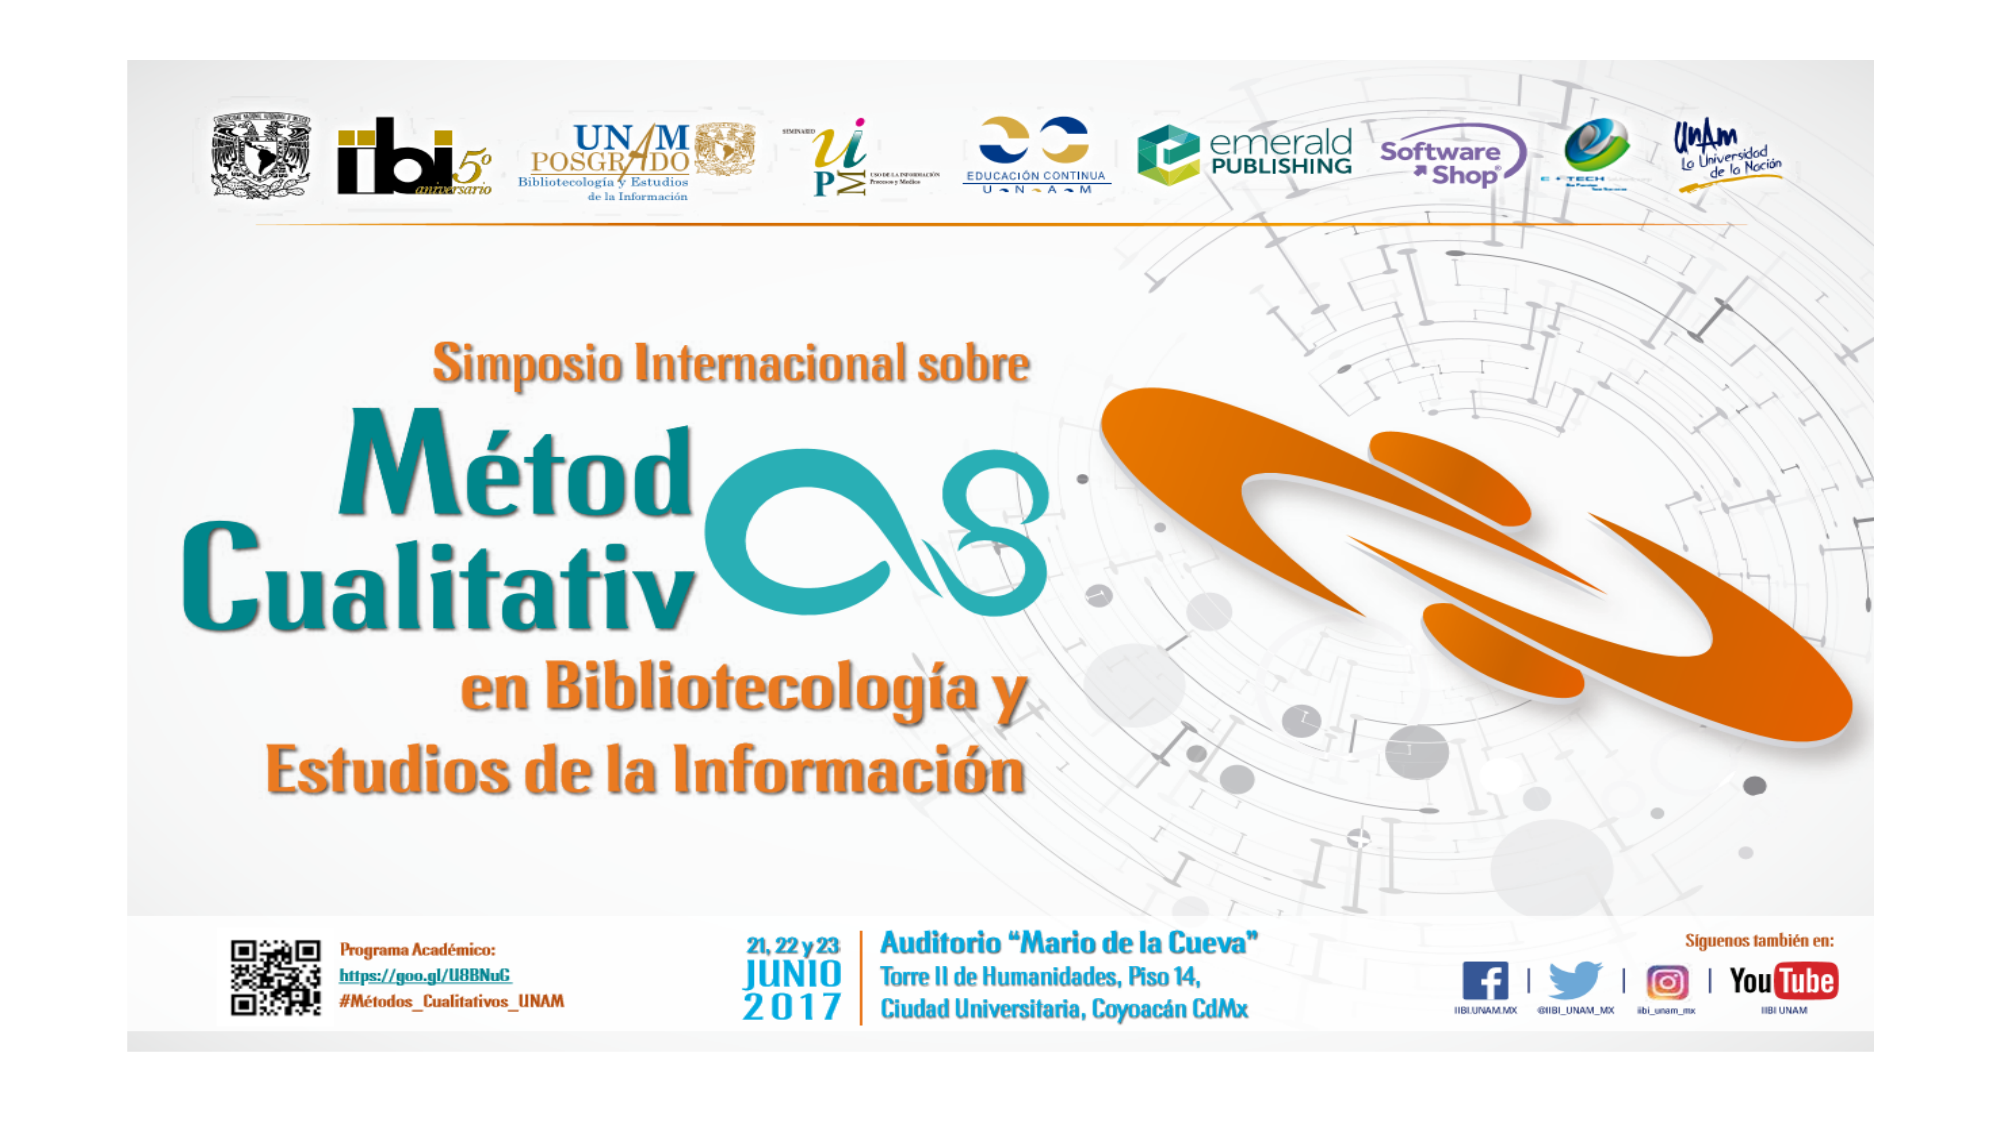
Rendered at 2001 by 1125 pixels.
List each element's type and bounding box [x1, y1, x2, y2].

picture [111, 60, 1875, 1058]
